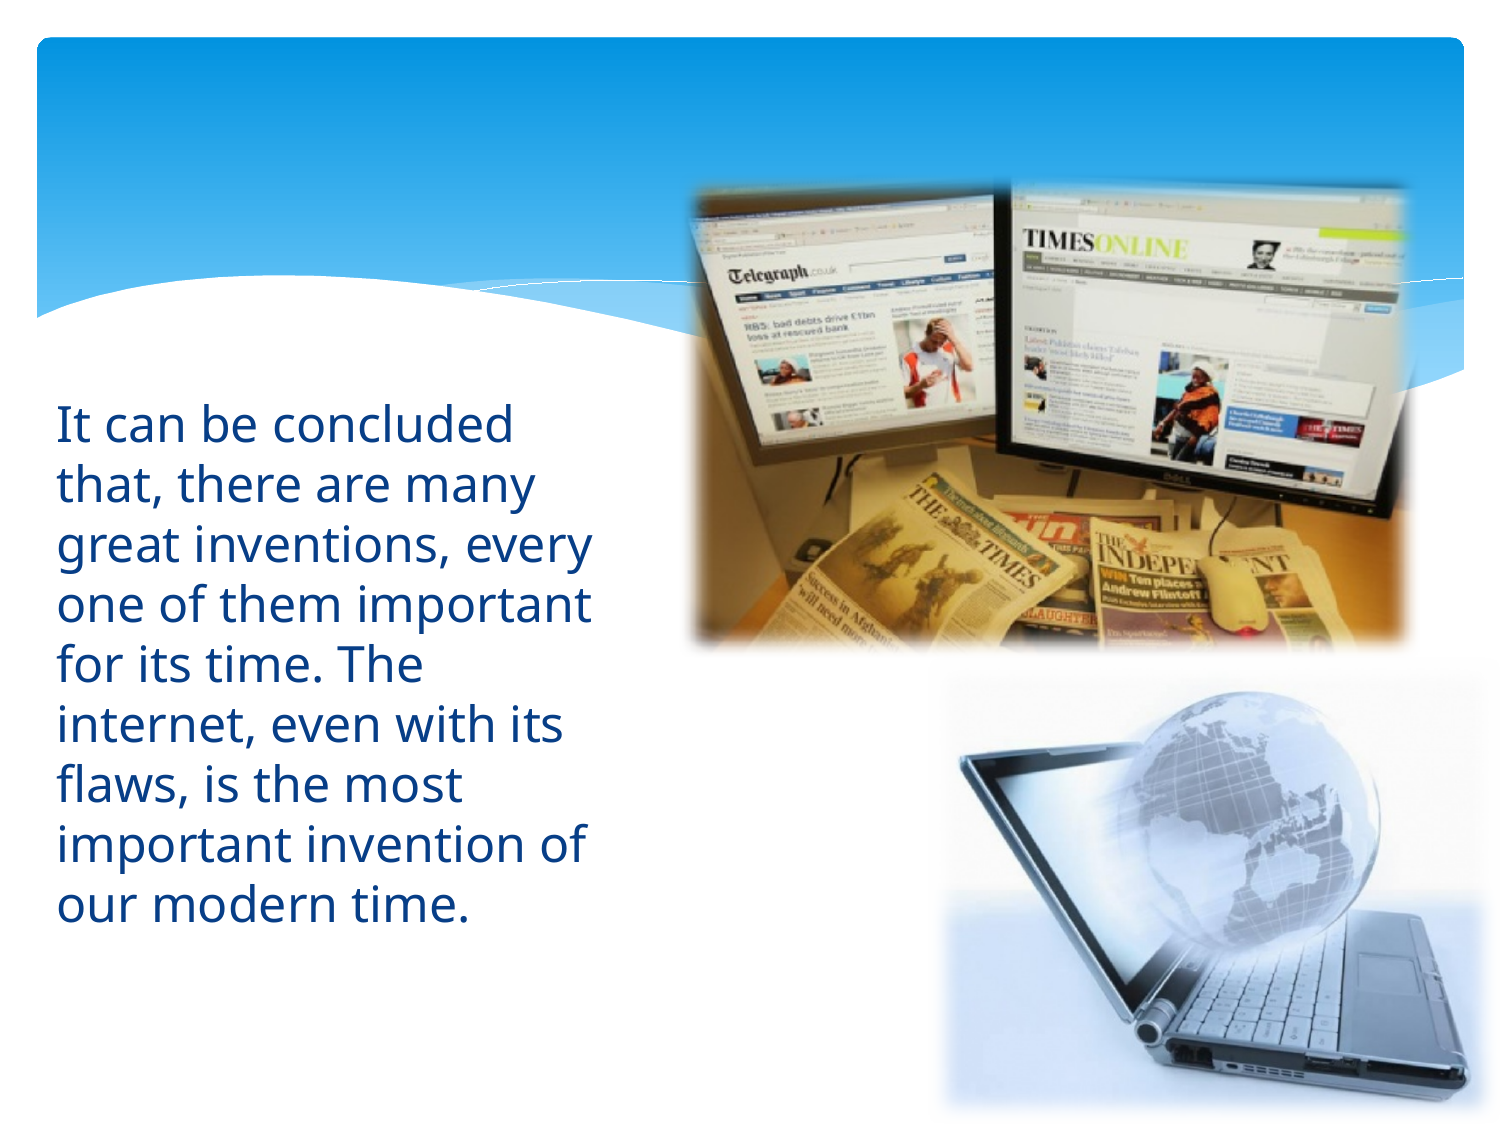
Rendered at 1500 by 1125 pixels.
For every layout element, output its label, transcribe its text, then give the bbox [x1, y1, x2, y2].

picture [678, 172, 1500, 1124]
list It can be concluded that, there are many great inventions, every one of them important for its time. The internet, even with its flaws, is the most important invention of our modern time. [41, 385, 644, 952]
